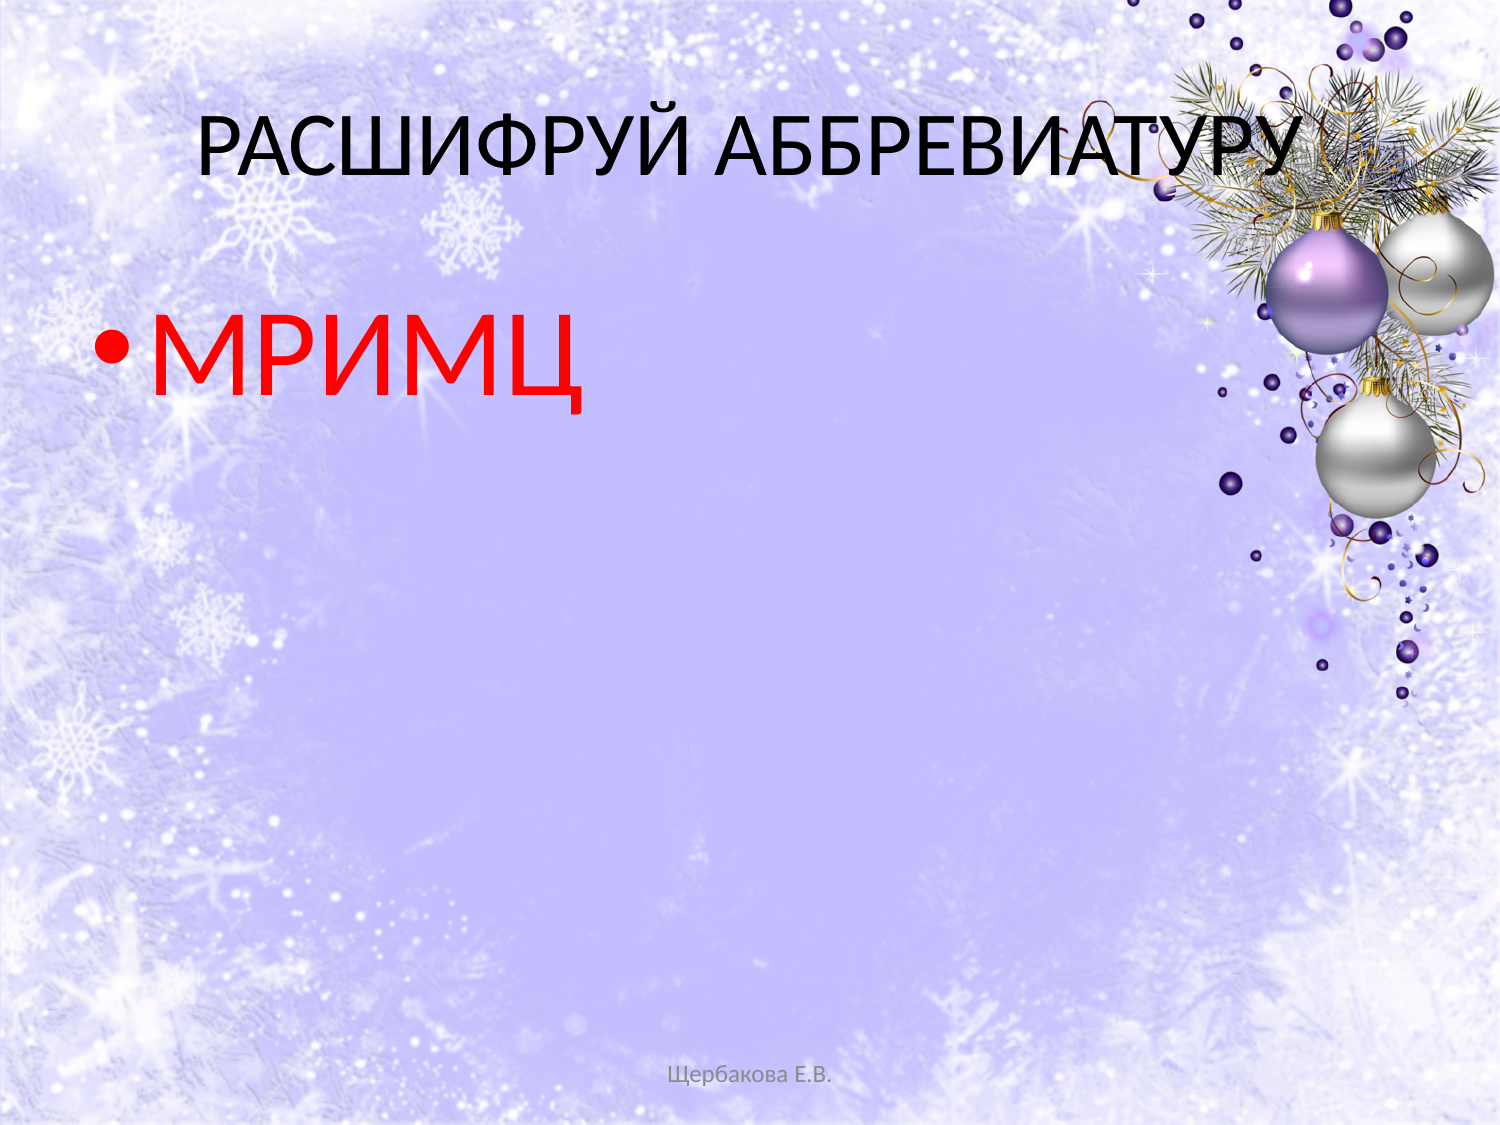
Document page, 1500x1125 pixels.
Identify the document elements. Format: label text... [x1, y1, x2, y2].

footer Щербакова Е.В. [512, 1042, 988, 1103]
picture [0, 0, 1500, 1125]
list МРИМЦ [75, 262, 1425, 1005]
title РАСШИФРУЙ АББРЕВИАТУРУ [75, 45, 1425, 233]
